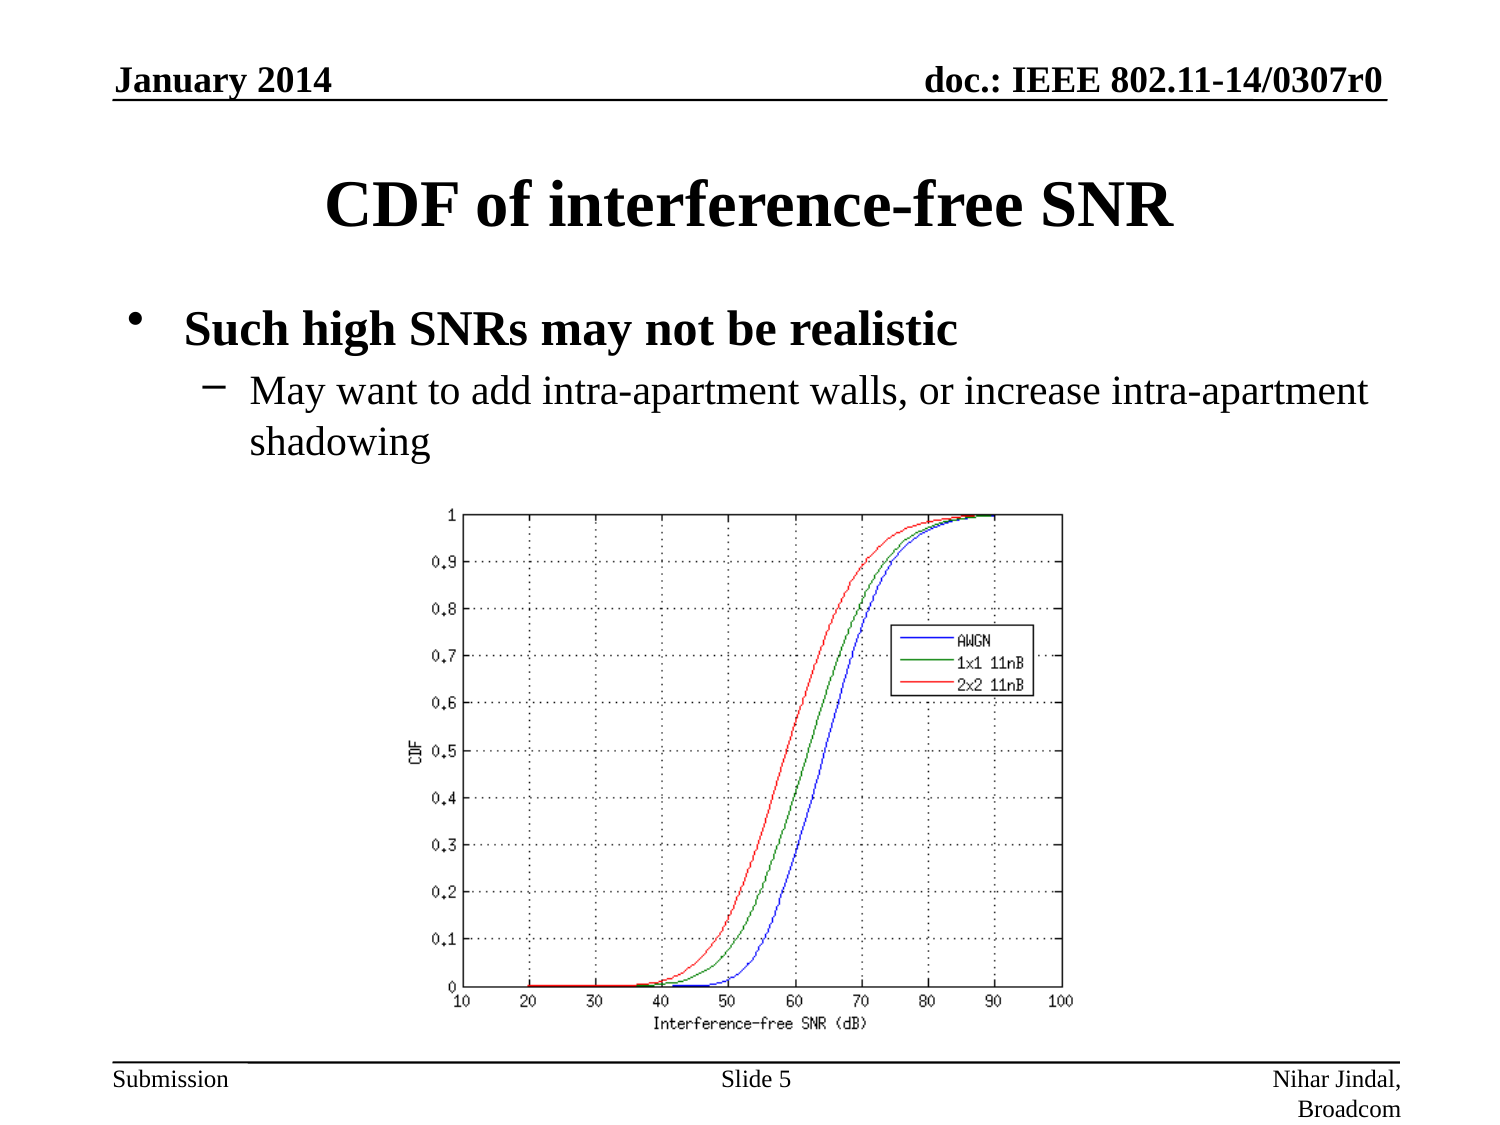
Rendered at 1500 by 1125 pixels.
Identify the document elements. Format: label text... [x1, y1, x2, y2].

picture [362, 470, 1135, 1051]
slide_number Slide 5 [712, 1061, 800, 1093]
list Such high SNRs may not be realistic May want to add intra-apartment walls, or increase intra-apartment shadowing [112, 287, 1388, 1001]
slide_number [114, 54, 366, 101]
footer Nihar Jindal, Broadcom [1181, 1061, 1402, 1093]
title CDF of interference-free SNR [112, 112, 1388, 287]
